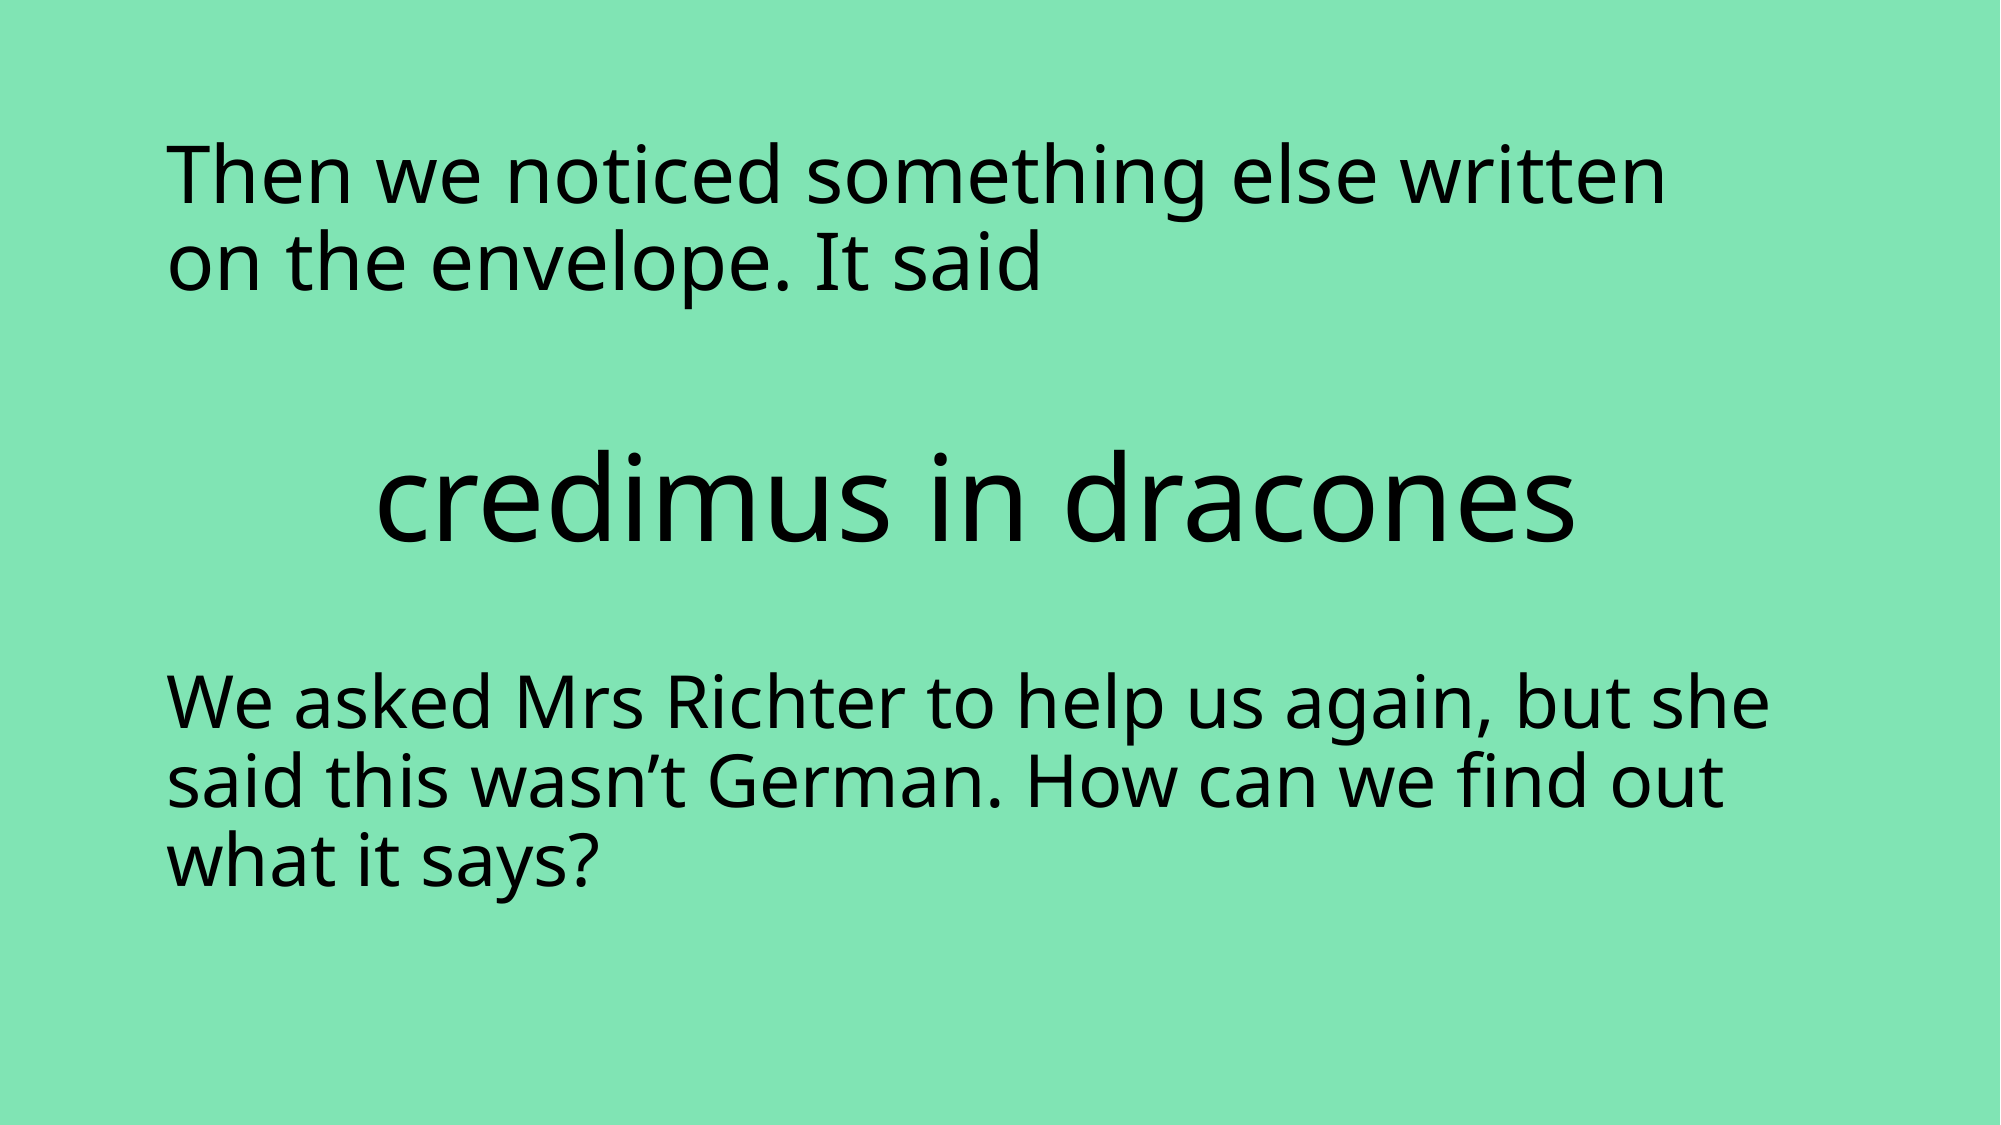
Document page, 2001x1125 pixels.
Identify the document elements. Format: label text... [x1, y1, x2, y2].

subtitle Then we noticed something else written on the envelope. It said credimus in dracones We asked Mrs Richter to help us again, but she said this wasn’t German. How can we find out what it says? [151, 80, 1803, 1029]
